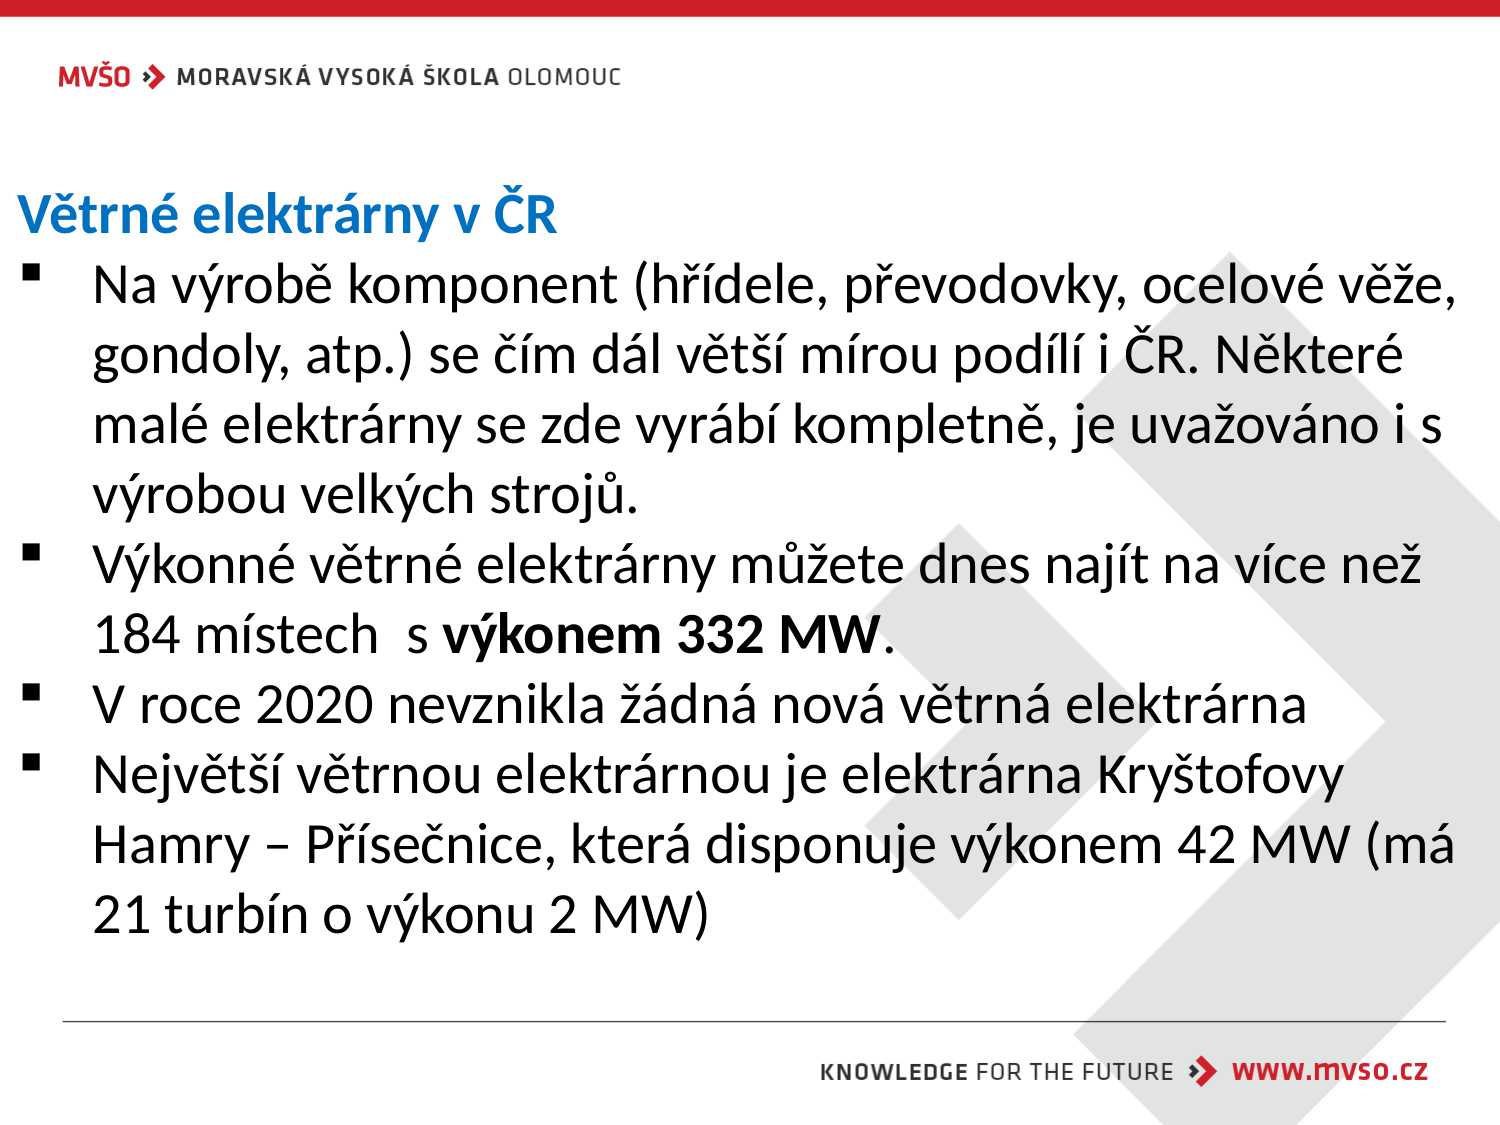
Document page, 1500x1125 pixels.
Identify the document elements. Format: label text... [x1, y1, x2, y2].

picture [0, 0, 1500, 1125]
text_box Větrné elektrárny v ČR Na výrobě komponent (hřídele, převodovky, ocelové věže, gondoly, atp.) se čím dál větší mírou podílí i ČR. Některé malé elektrárny se zde vyrábí kompletně, je uvažováno i s výrobou velkých strojů. Výkonné větrné elektrárny můžete dnes najít na více než 184 místech s výkonem 332 MW. V roce 2020 nevznikla žádná nová větrná elektrárna Největší větrnou elektrárnou je elektrárna Kryštofovy Hamry – Přísečnice, která disponuje výkonem 42 MW (má 21 turbín o výkonu 2 MW) [3, 167, 1500, 992]
